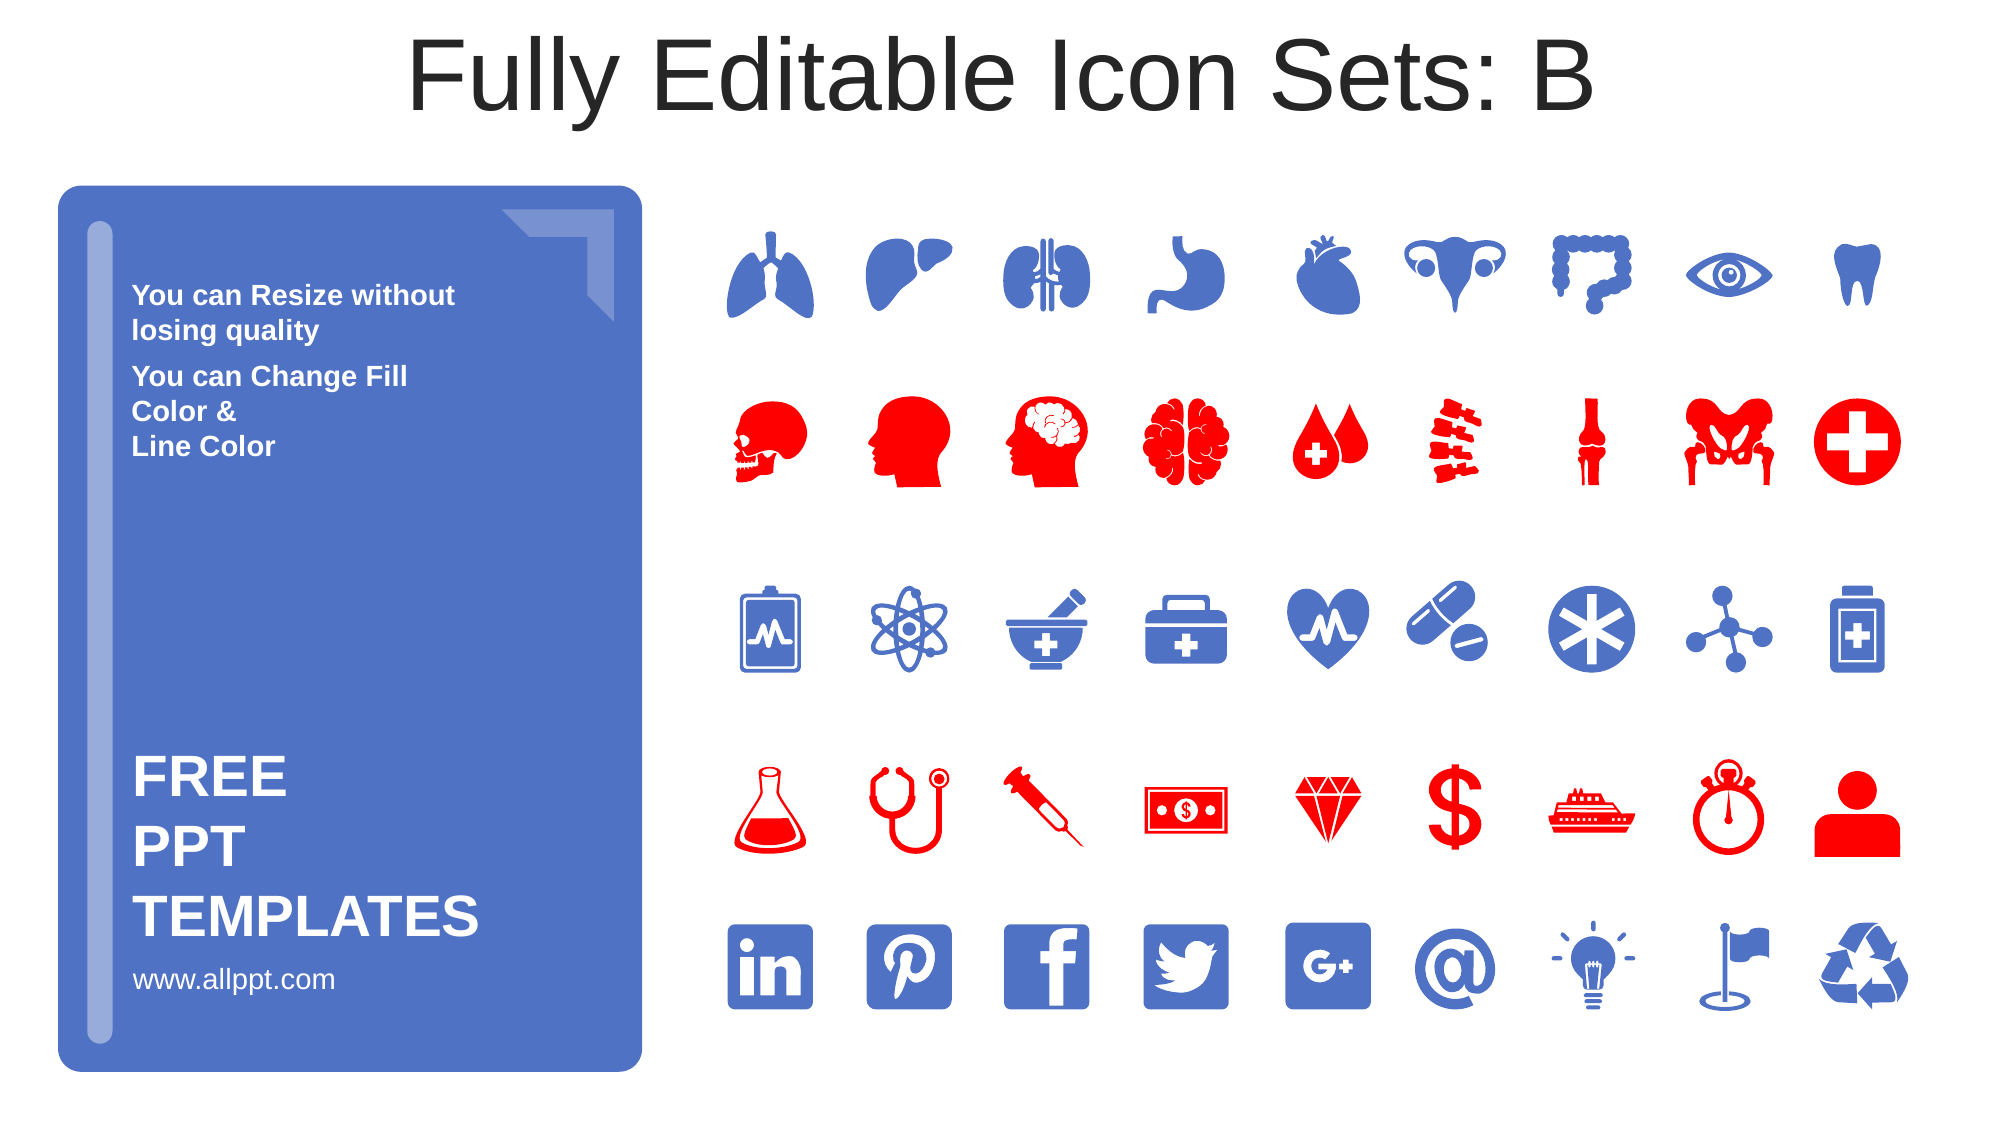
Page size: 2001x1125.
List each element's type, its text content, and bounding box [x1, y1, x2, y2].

text_box [733, 765, 808, 855]
text_box [1004, 587, 1089, 671]
text_box [1002, 237, 1092, 313]
text_box [1141, 397, 1231, 487]
text_box [865, 923, 953, 1011]
text_box [1449, 622, 1489, 663]
text_box [1144, 593, 1228, 625]
text_box [1286, 587, 1371, 671]
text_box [1428, 398, 1482, 486]
text_box [1684, 251, 1775, 299]
text_box [1590, 919, 1597, 933]
text_box [738, 584, 802, 674]
text_box [1698, 921, 1771, 1012]
text_box [869, 584, 949, 674]
text_box [1144, 626, 1228, 665]
text_box [1813, 813, 1902, 858]
text_box [1812, 397, 1902, 487]
text_box [1427, 763, 1483, 851]
text_box [1004, 395, 1089, 489]
text_box [725, 230, 815, 320]
text_box [1146, 235, 1226, 315]
text_box [1683, 397, 1776, 487]
text_box [1818, 921, 1910, 1013]
text_box [1623, 955, 1637, 962]
text_box [1413, 927, 1497, 1011]
text_box [1142, 923, 1230, 1011]
text_box [1405, 579, 1477, 646]
text_box [1293, 775, 1364, 844]
text_box [726, 923, 814, 1011]
text_box [1295, 233, 1362, 316]
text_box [868, 396, 951, 488]
list Fully Editable Icon Sets: B [53, 20, 1952, 140]
text_box [1616, 931, 1628, 943]
text_box [1836, 769, 1878, 811]
text_box [1003, 923, 1091, 1011]
text_box [1829, 584, 1886, 674]
text_box [868, 765, 951, 855]
text_box [1547, 584, 1637, 674]
text_box [1291, 400, 1370, 481]
text_box [1833, 242, 1882, 308]
text_box [1002, 765, 1085, 848]
text_box [1550, 955, 1564, 962]
text_box [1576, 397, 1607, 487]
text_box [1684, 584, 1774, 674]
text_box [1284, 921, 1372, 1011]
text_box [1403, 235, 1507, 316]
text_box [1547, 787, 1637, 834]
text_box [1550, 233, 1633, 316]
text_box [864, 237, 954, 312]
text_box [1569, 935, 1617, 1011]
text_box [1144, 786, 1229, 835]
text_box [732, 400, 809, 484]
text_box [1559, 931, 1571, 943]
text_box [1691, 758, 1766, 856]
